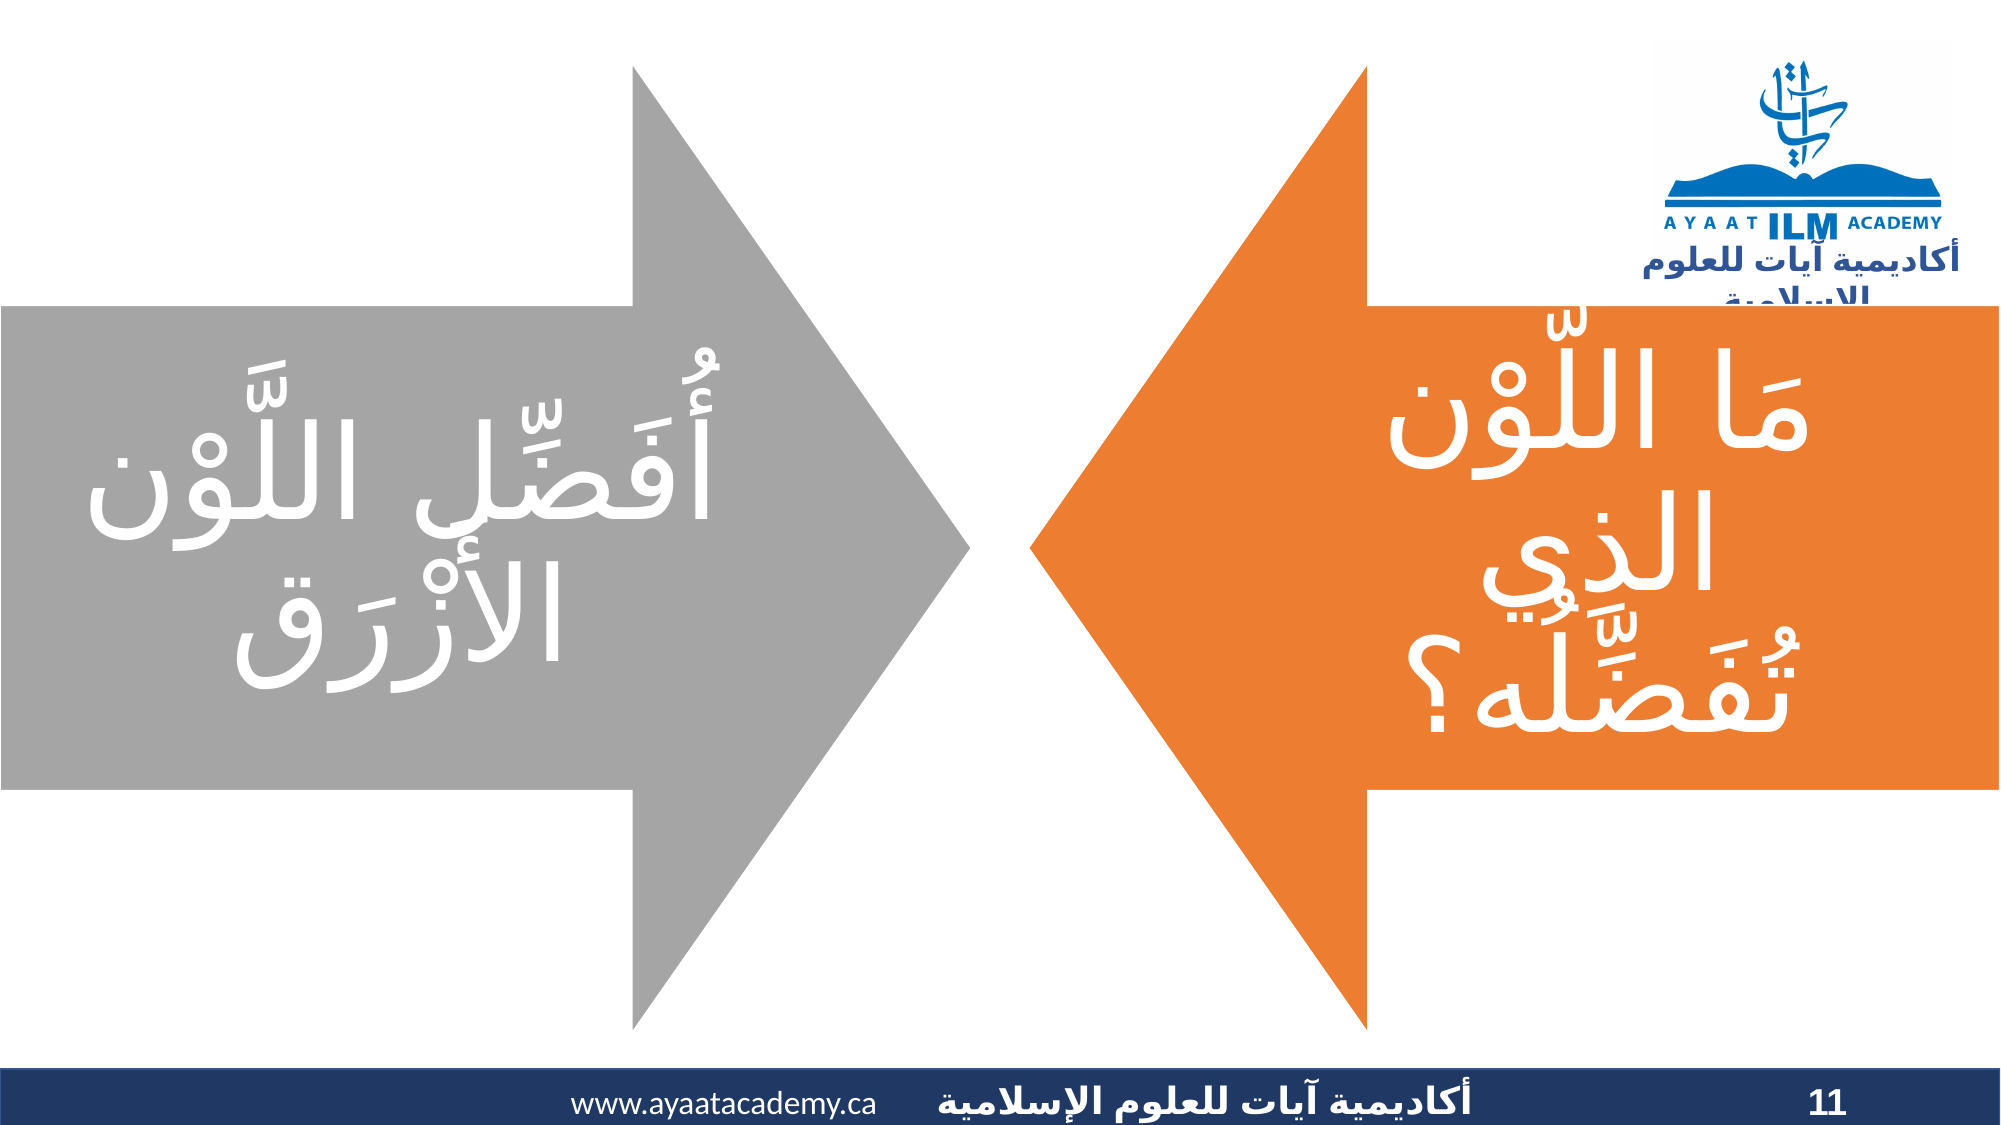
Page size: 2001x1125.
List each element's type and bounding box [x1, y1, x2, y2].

text_box [0, 0, 2000, 1125]
